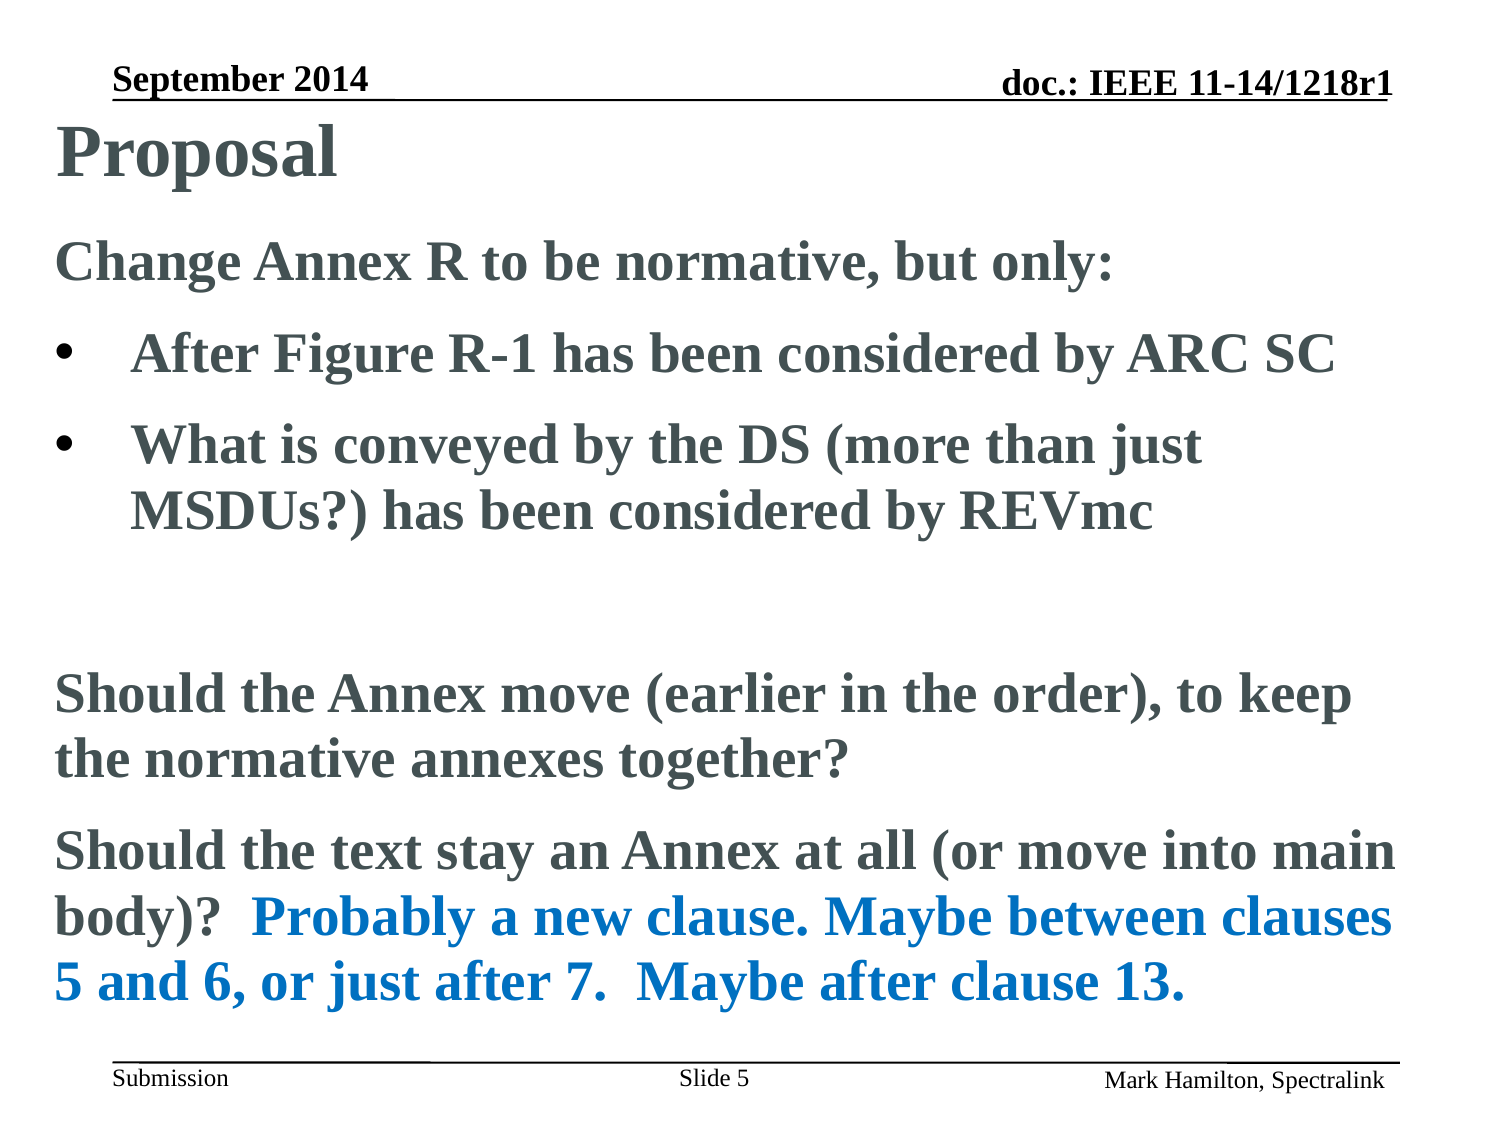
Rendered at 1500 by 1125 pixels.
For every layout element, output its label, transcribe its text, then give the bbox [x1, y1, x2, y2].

list Change Annex R to be normative, but only: After Figure R-1 has been considered by ARC SC What is conveyed by the DS (more than just MSDUs?) has been considered by REVmc Should the Annex move (earlier in the order), to keep the normative annexes together? Should the text stay an Annex at all (or move into main body)? Probably a new clause. Maybe between clauses 5 and 6, or just after 7. Maybe after clause 13. [39, 220, 1447, 1036]
title Proposal [41, 101, 1451, 209]
